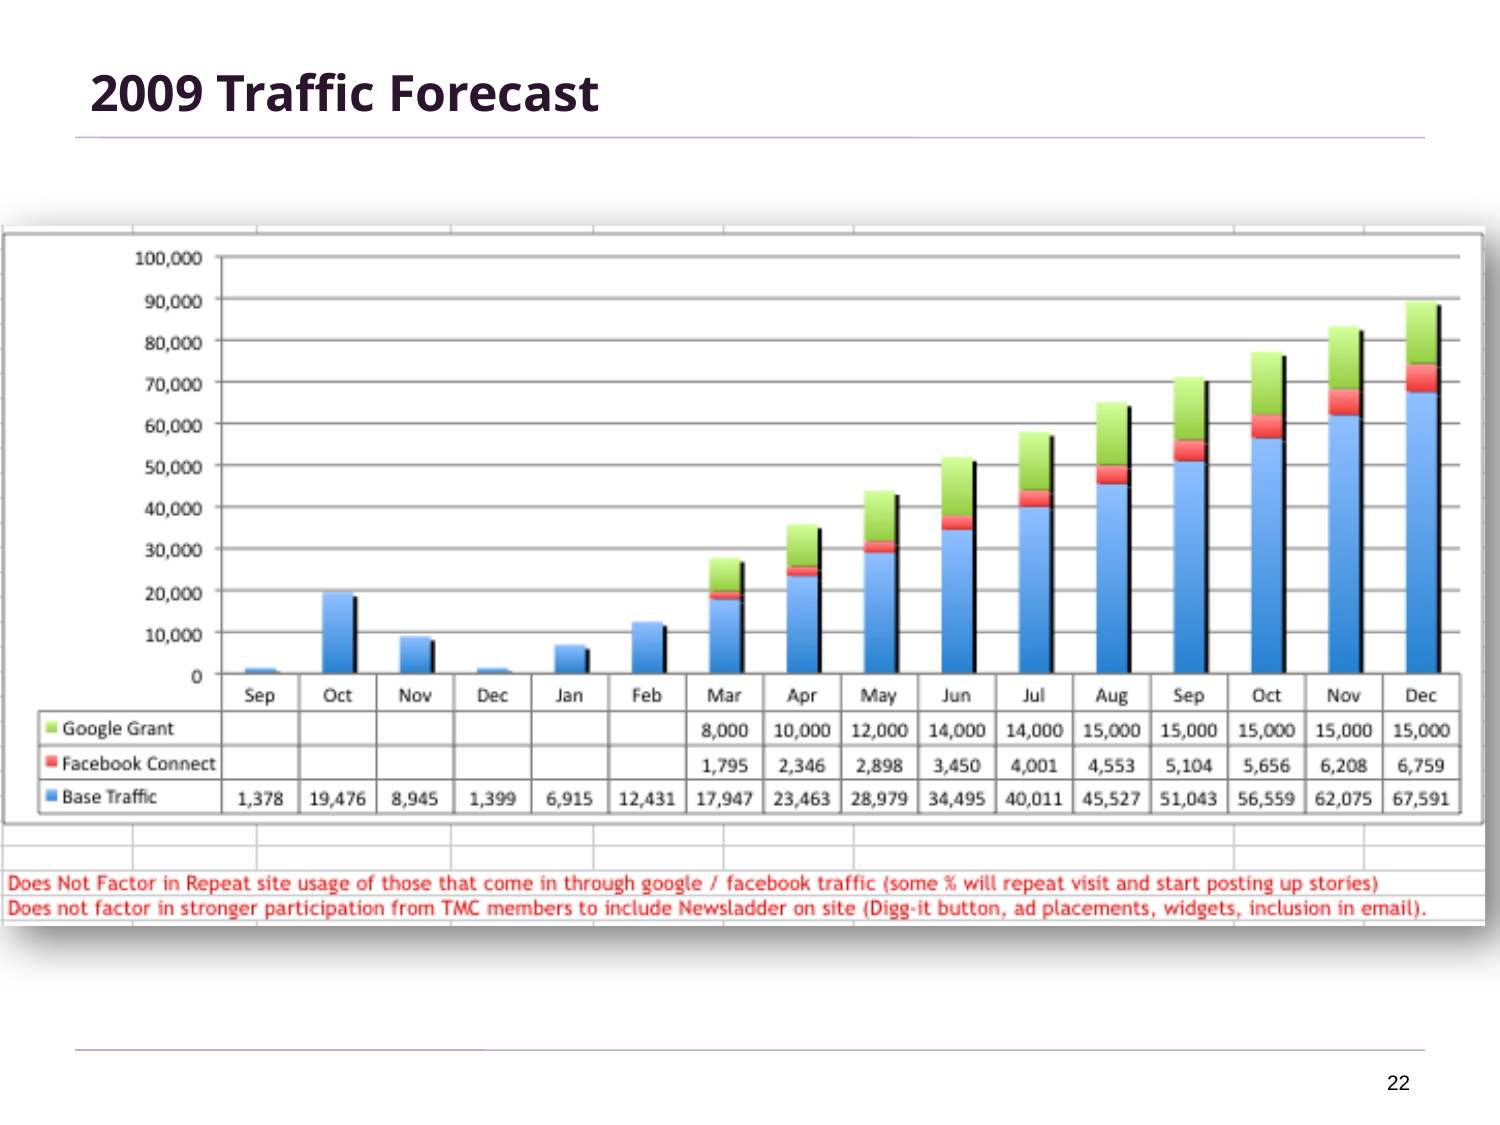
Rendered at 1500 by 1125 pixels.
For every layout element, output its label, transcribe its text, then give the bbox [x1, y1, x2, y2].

title 2009 Traffic Forecast [74, 44, 1426, 138]
picture [0, 224, 1486, 926]
slide_number 22 [1074, 1062, 1426, 1103]
